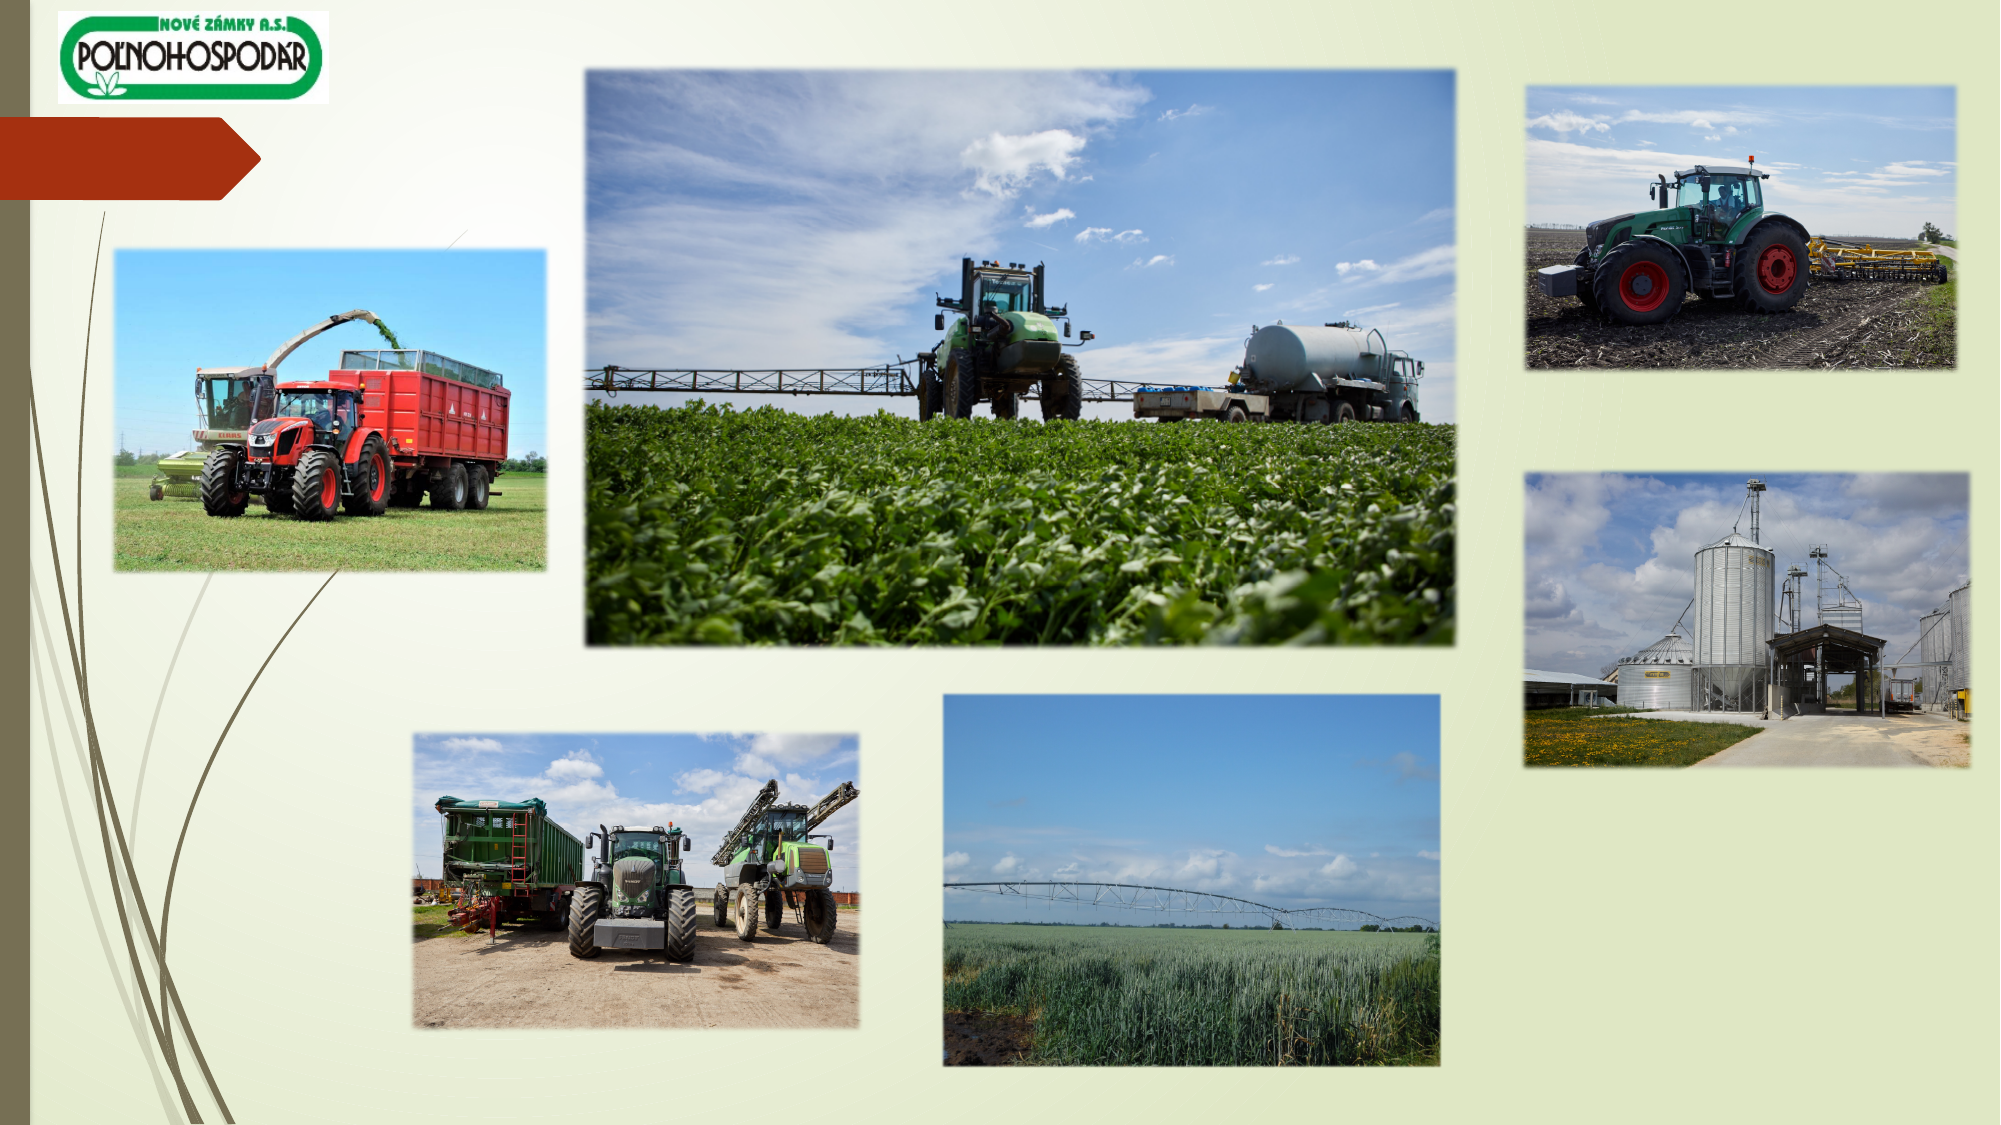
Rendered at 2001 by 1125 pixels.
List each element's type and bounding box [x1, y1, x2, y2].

picture [1520, 80, 1962, 376]
picture [407, 728, 864, 1033]
list [580, 64, 1461, 652]
picture [58, 11, 330, 105]
picture [1519, 467, 1975, 772]
picture [109, 244, 551, 576]
picture [941, 692, 1442, 1069]
